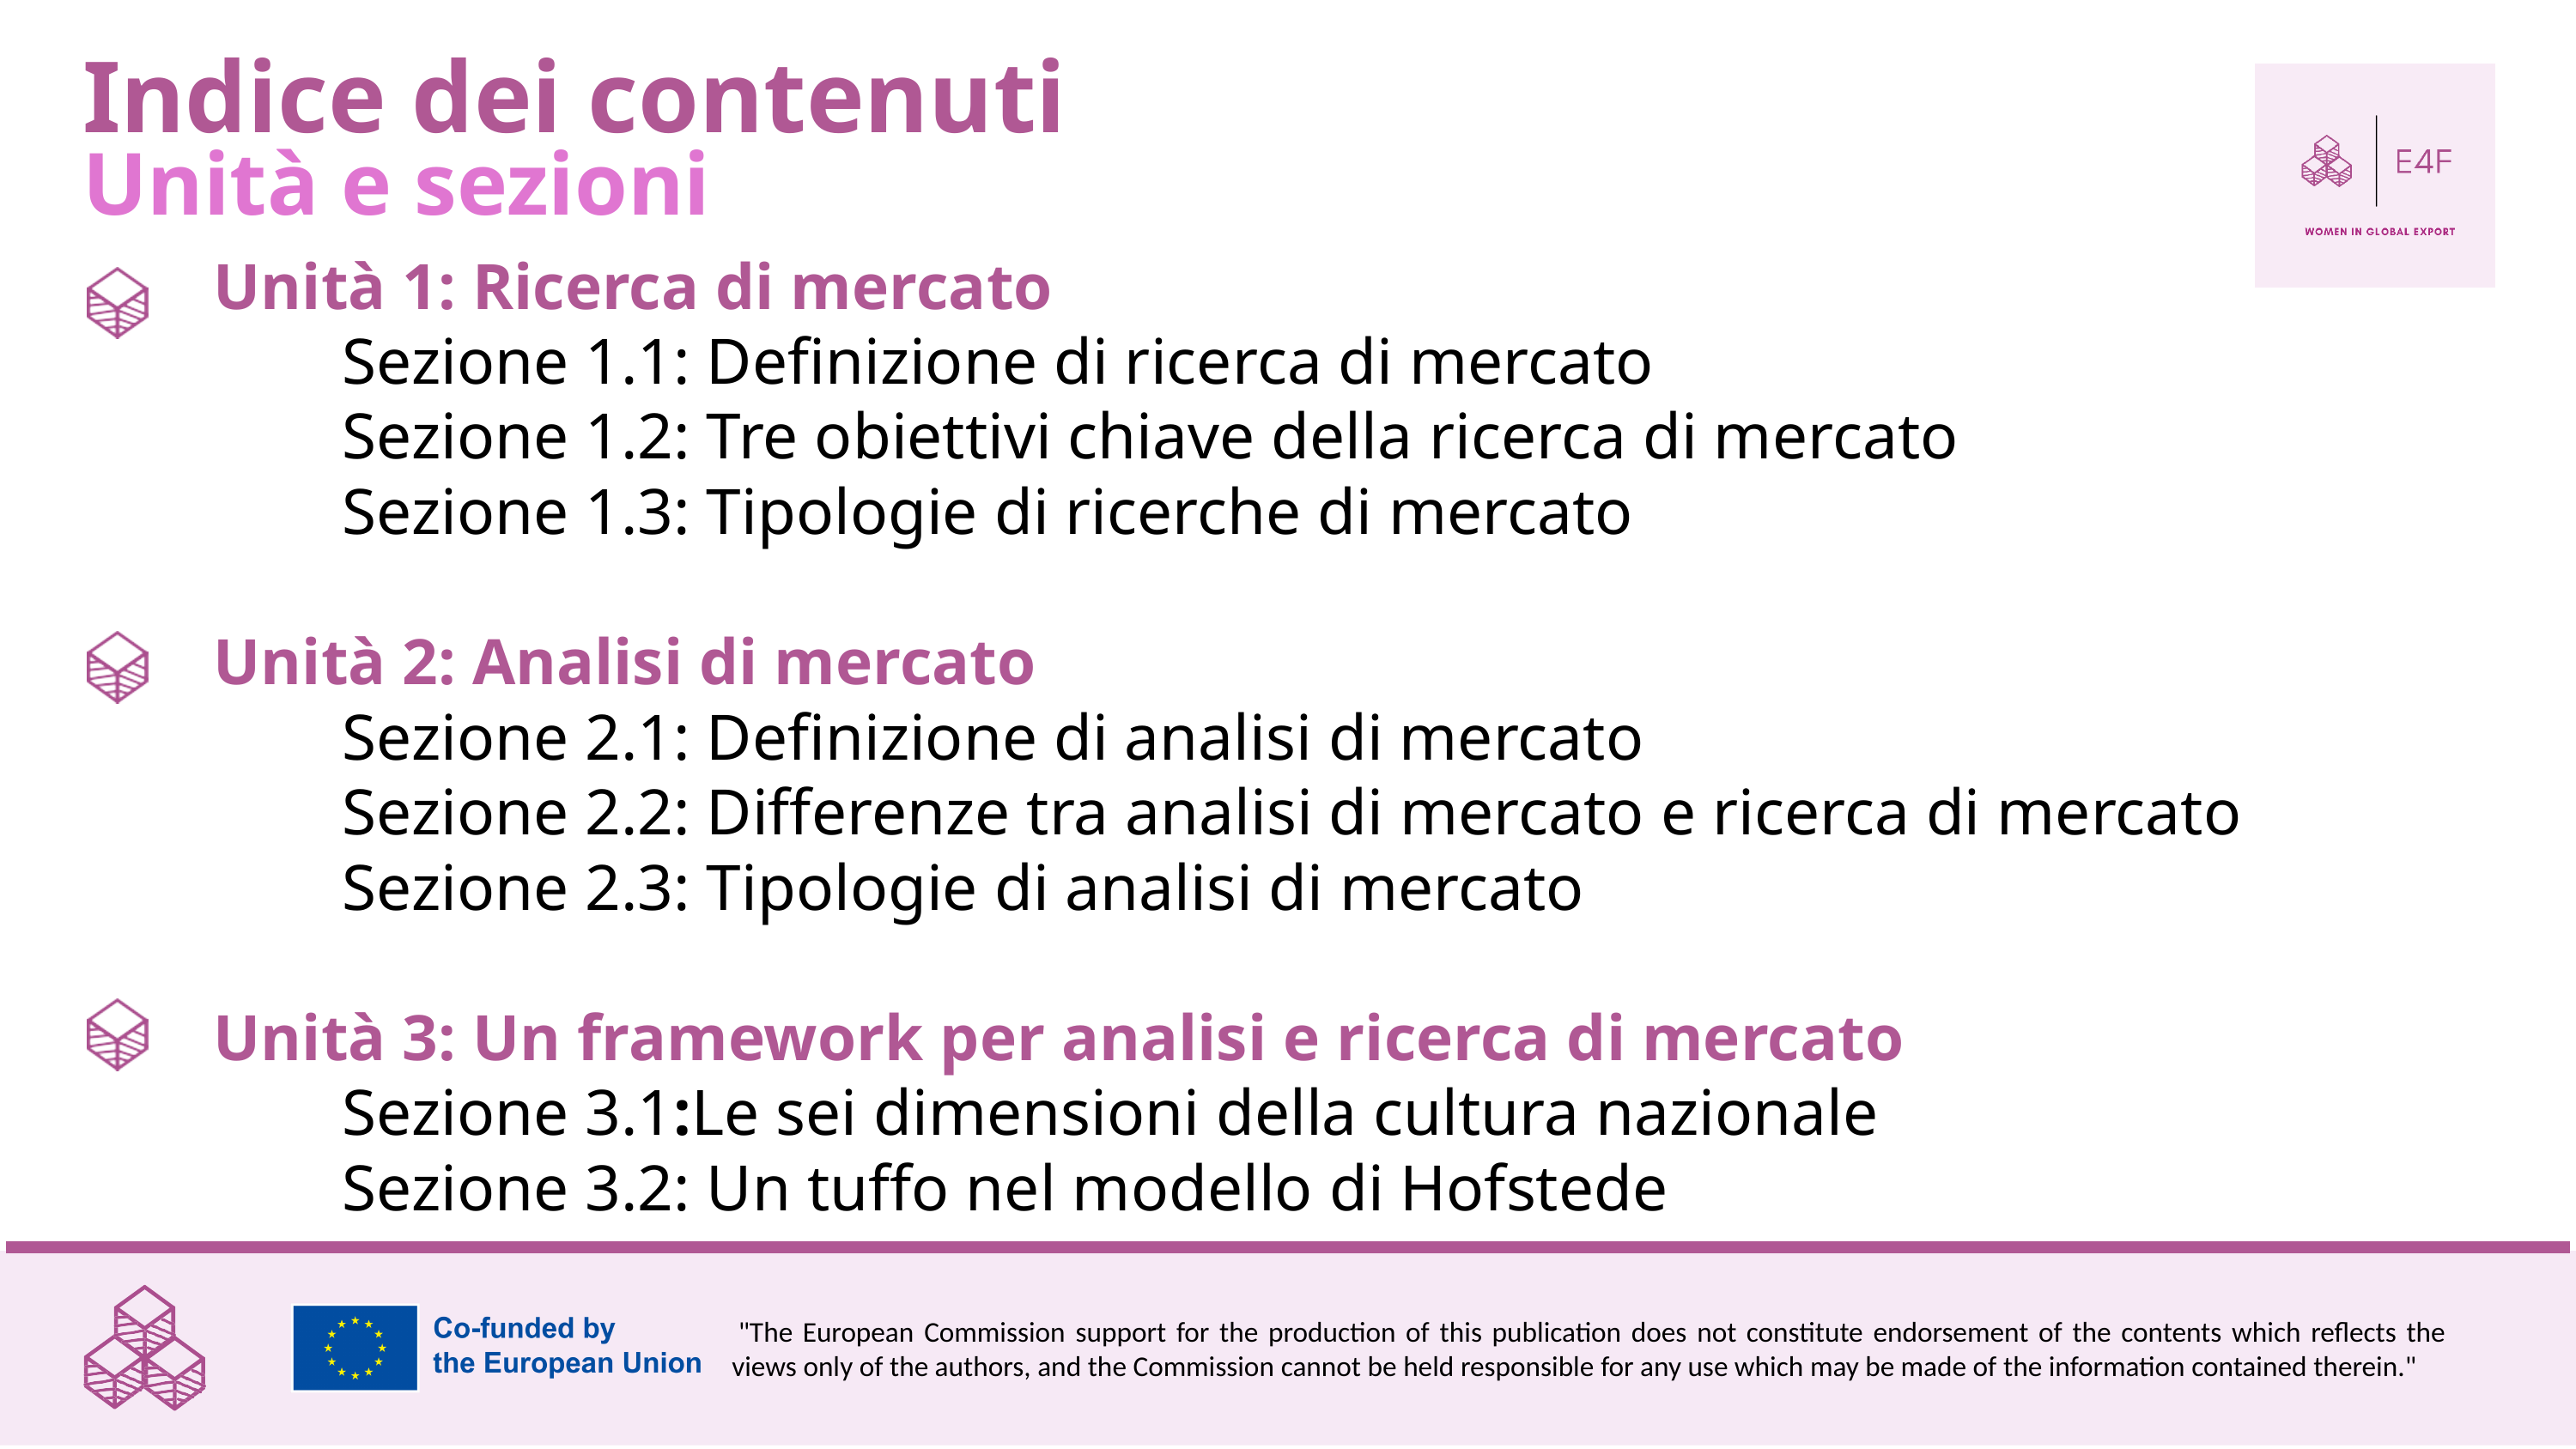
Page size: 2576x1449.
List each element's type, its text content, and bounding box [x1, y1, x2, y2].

picture [161, 1341, 176, 1351]
text_box Unità 1: Ricerca di mercato Sezione 1.1: Definizione di ricerca di mercato Sezione 1.2: Tre obiettivi chiave della ricerca di mercato Sezione 1.3: Tipologie di ricerche di mercato Unità 2: Analisi di mercato Sezione 2.1: Definizione di analisi di mercato Sezione 2.2: Differenze tra analisi di mercato e ricerca di mercato Sezione 2.3: Tipologie di analisi di mercato Unità 3: Un framework per analisi e ricerca di mercato Sezione 3.1:Le sei dimensioni della cultura nazionale Sezione 3.2: Un tuffo nel modello di Hofstede [71, 239, 2336, 1230]
picture [87, 998, 149, 1071]
text_box Unità e sezioni [70, 123, 1986, 239]
picture [87, 267, 149, 339]
picture [83, 1364, 206, 1403]
picture [87, 631, 149, 704]
picture [113, 1315, 176, 1351]
text_box Indice dei contenuti [70, 27, 1230, 123]
picture [288, 1300, 732, 1396]
picture [2254, 64, 2495, 288]
